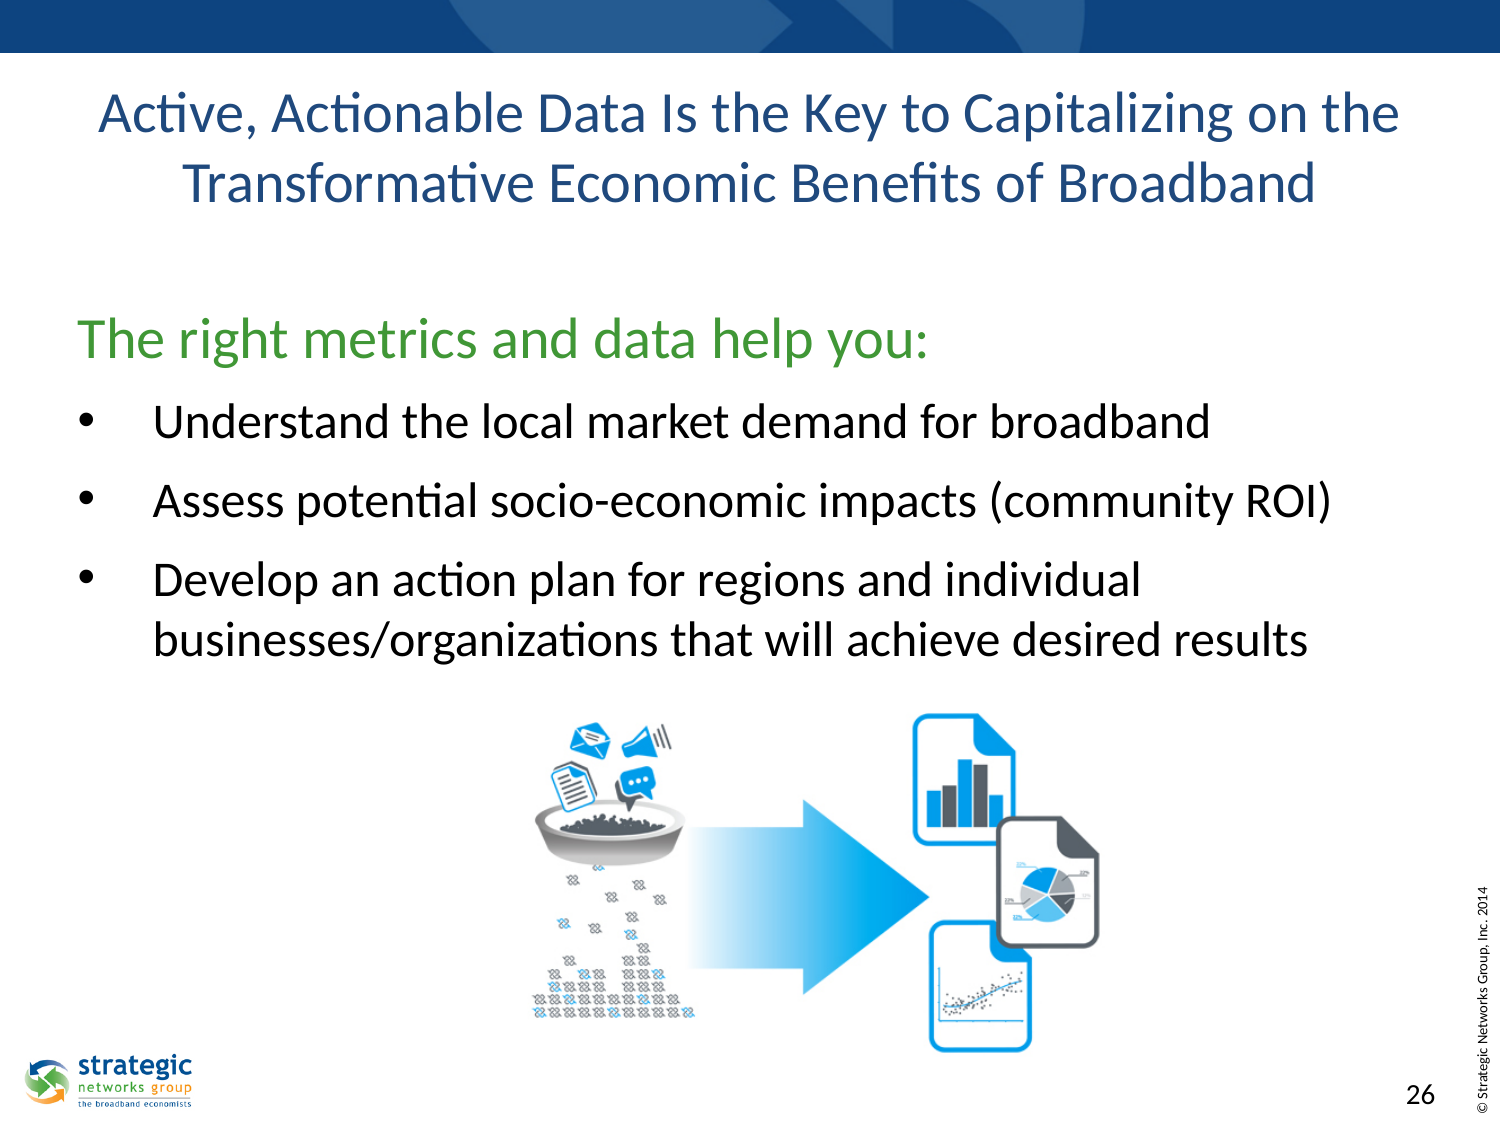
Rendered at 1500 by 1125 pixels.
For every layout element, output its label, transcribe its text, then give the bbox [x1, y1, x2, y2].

picture [0, 0, 1500, 53]
text_box The right metrics and data help you: Understand the local market demand for broadband Assess potential socio-economic impacts (community ROI) Develop an action plan for regions and individual businesses/organizations that will achieve desired results [62, 292, 1474, 674]
text_box [425, 39, 1436, 147]
picture [455, 677, 1120, 1108]
title Active, Actionable Data Is the Key to Capitalizing on the Transformative Economic Benefits of Broadband [75, 87, 1425, 201]
picture [16, 1048, 200, 1112]
